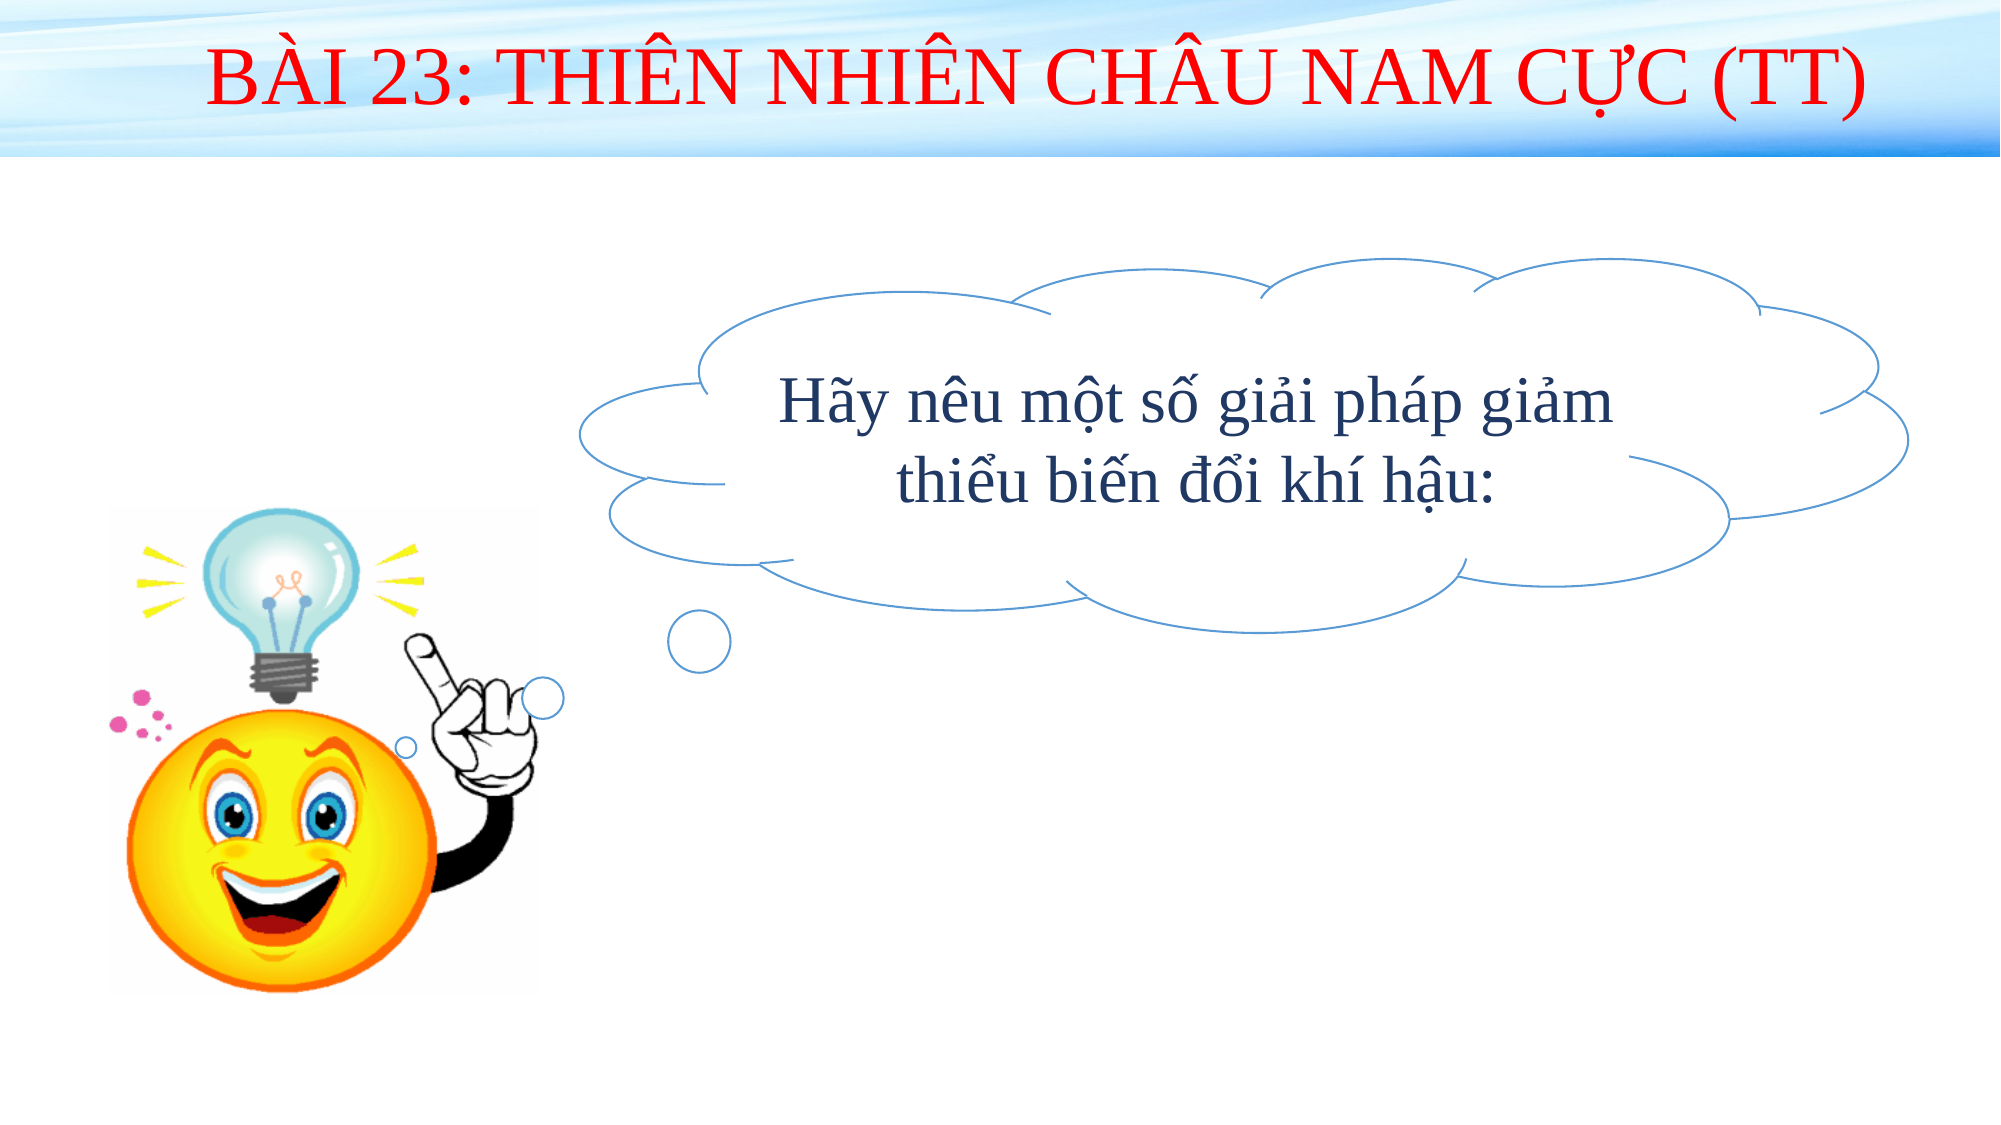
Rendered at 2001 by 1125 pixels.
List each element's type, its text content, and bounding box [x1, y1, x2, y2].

text_box Hãy nêu một số giải pháp giảm thiểu biến đổi khí hậu: [540, 676, 565, 720]
picture [97, 506, 540, 1004]
text_box Hãy nêu một số giải pháp giảm thiểu biến đổi khí hậu: [667, 609, 732, 674]
text_box Hãy nêu một số giải pháp giảm thiểu biến đổi khí hậu: [578, 257, 1910, 635]
picture [0, 0, 2000, 157]
